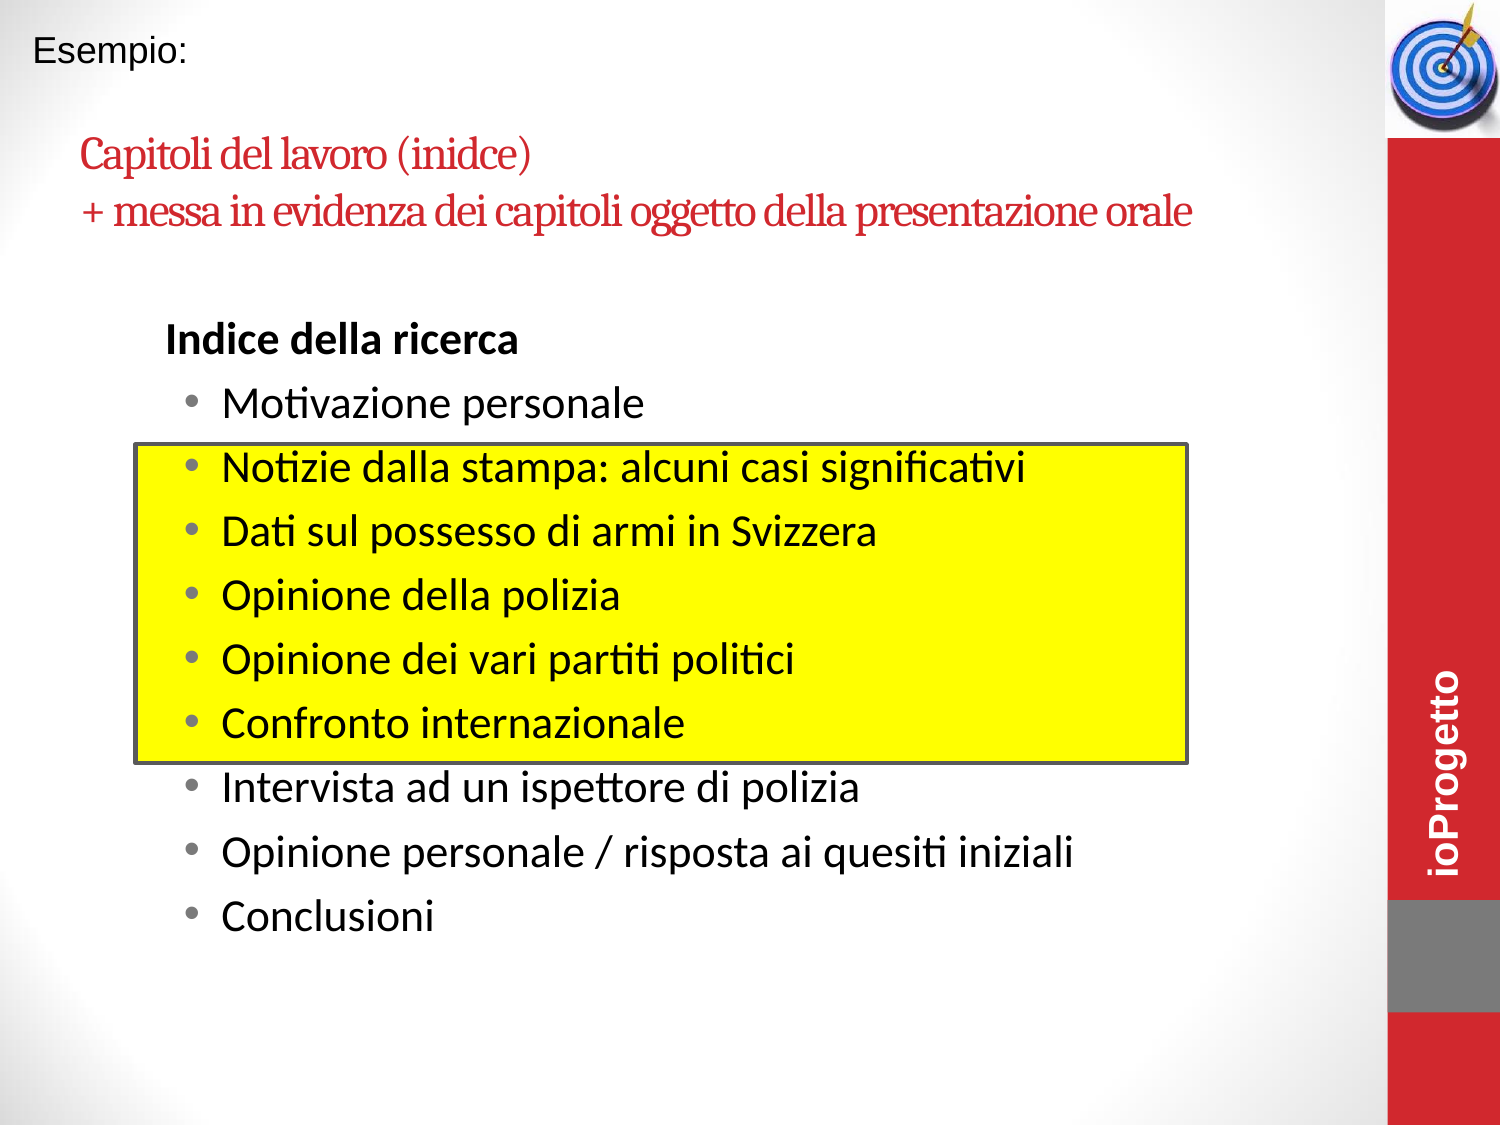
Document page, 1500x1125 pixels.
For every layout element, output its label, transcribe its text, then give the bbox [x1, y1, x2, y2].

list Indice della ricerca Motivazione personale Notizie dalla stampa: alcuni casi significativi Dati sul possesso di armi in Svizzera Opinione della polizia Opinione dei vari partiti politici Confronto internazionale Intervista ad un ispettore di polizia Opinione personale / risposta ai quesiti iniziali Conclusioni [150, 301, 1500, 1044]
text_box ioProgetto [1408, 515, 1474, 894]
title Capitoli del lavoro (inidce) + messa in evidenza dei capitoli oggetto della presentazione orale [64, 113, 1415, 302]
text_box Esempio: [17, 19, 266, 79]
text_box [133, 442, 150, 765]
picture [0, 0, 1500, 1125]
